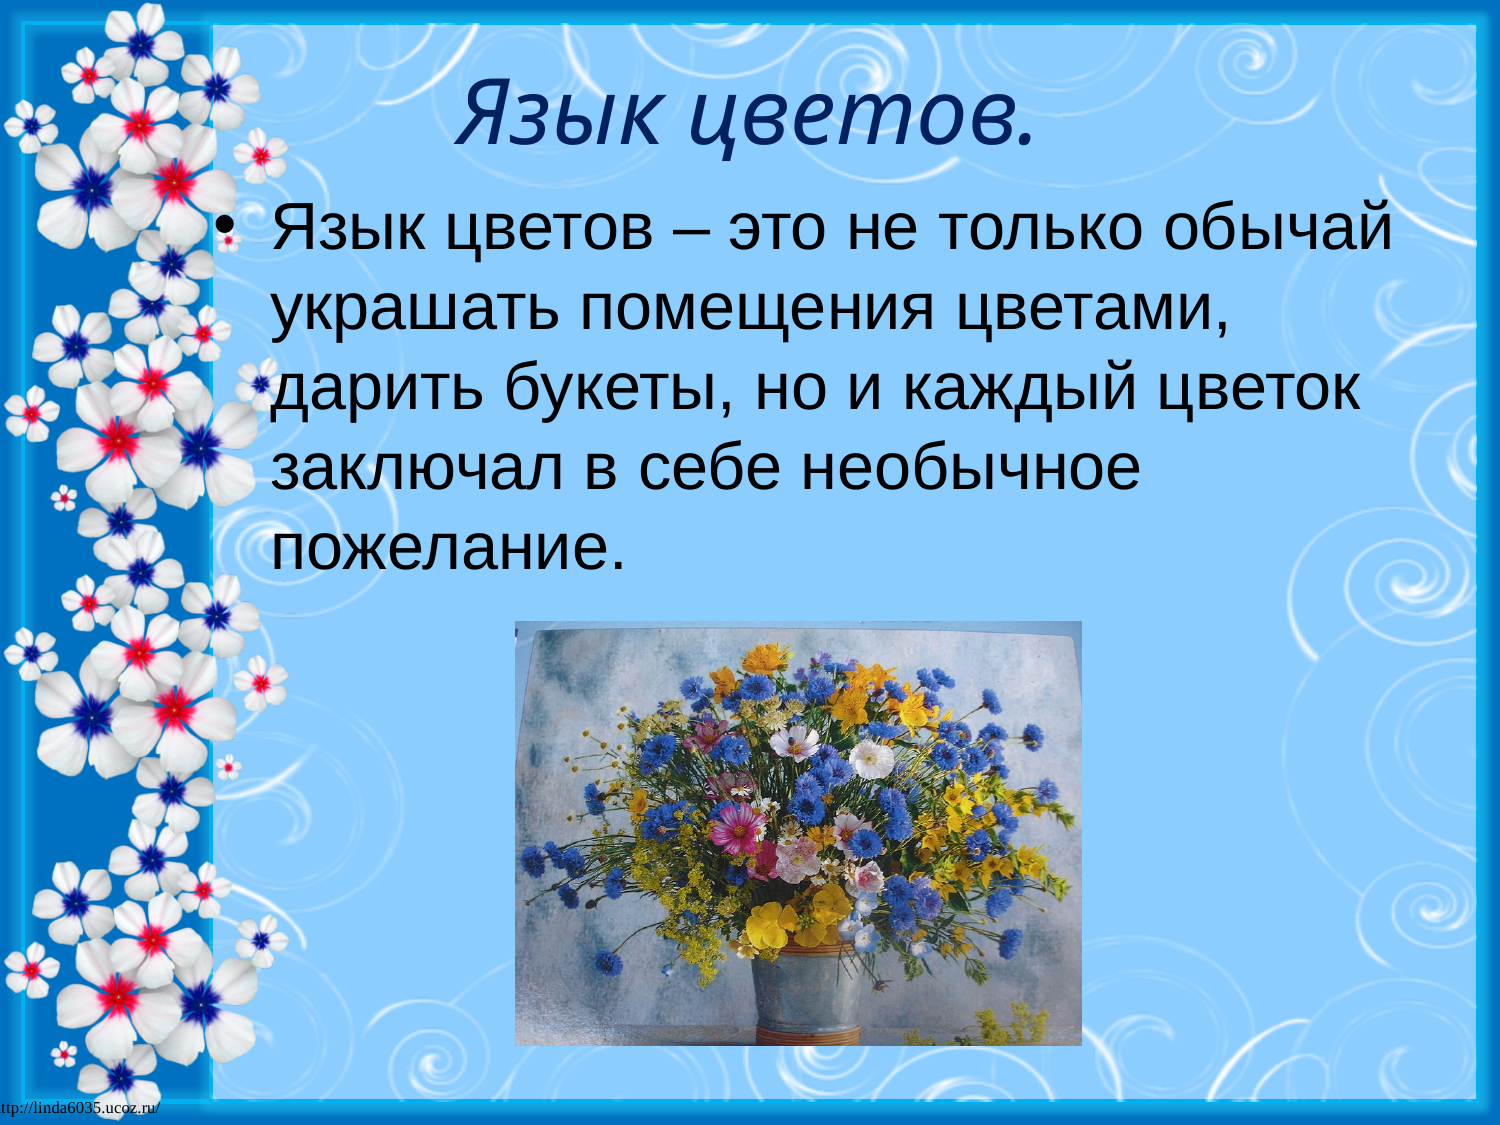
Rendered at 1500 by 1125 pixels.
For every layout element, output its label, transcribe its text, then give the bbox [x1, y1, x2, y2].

picture [0, 0, 1476, 1125]
title Язык цветов. [75, 45, 1425, 233]
list Язык цветов – это не только обычай украшать помещения цветами, дарить букеты, но и каждый цветок заключал в себе необычное пожелание. [199, 175, 1414, 593]
